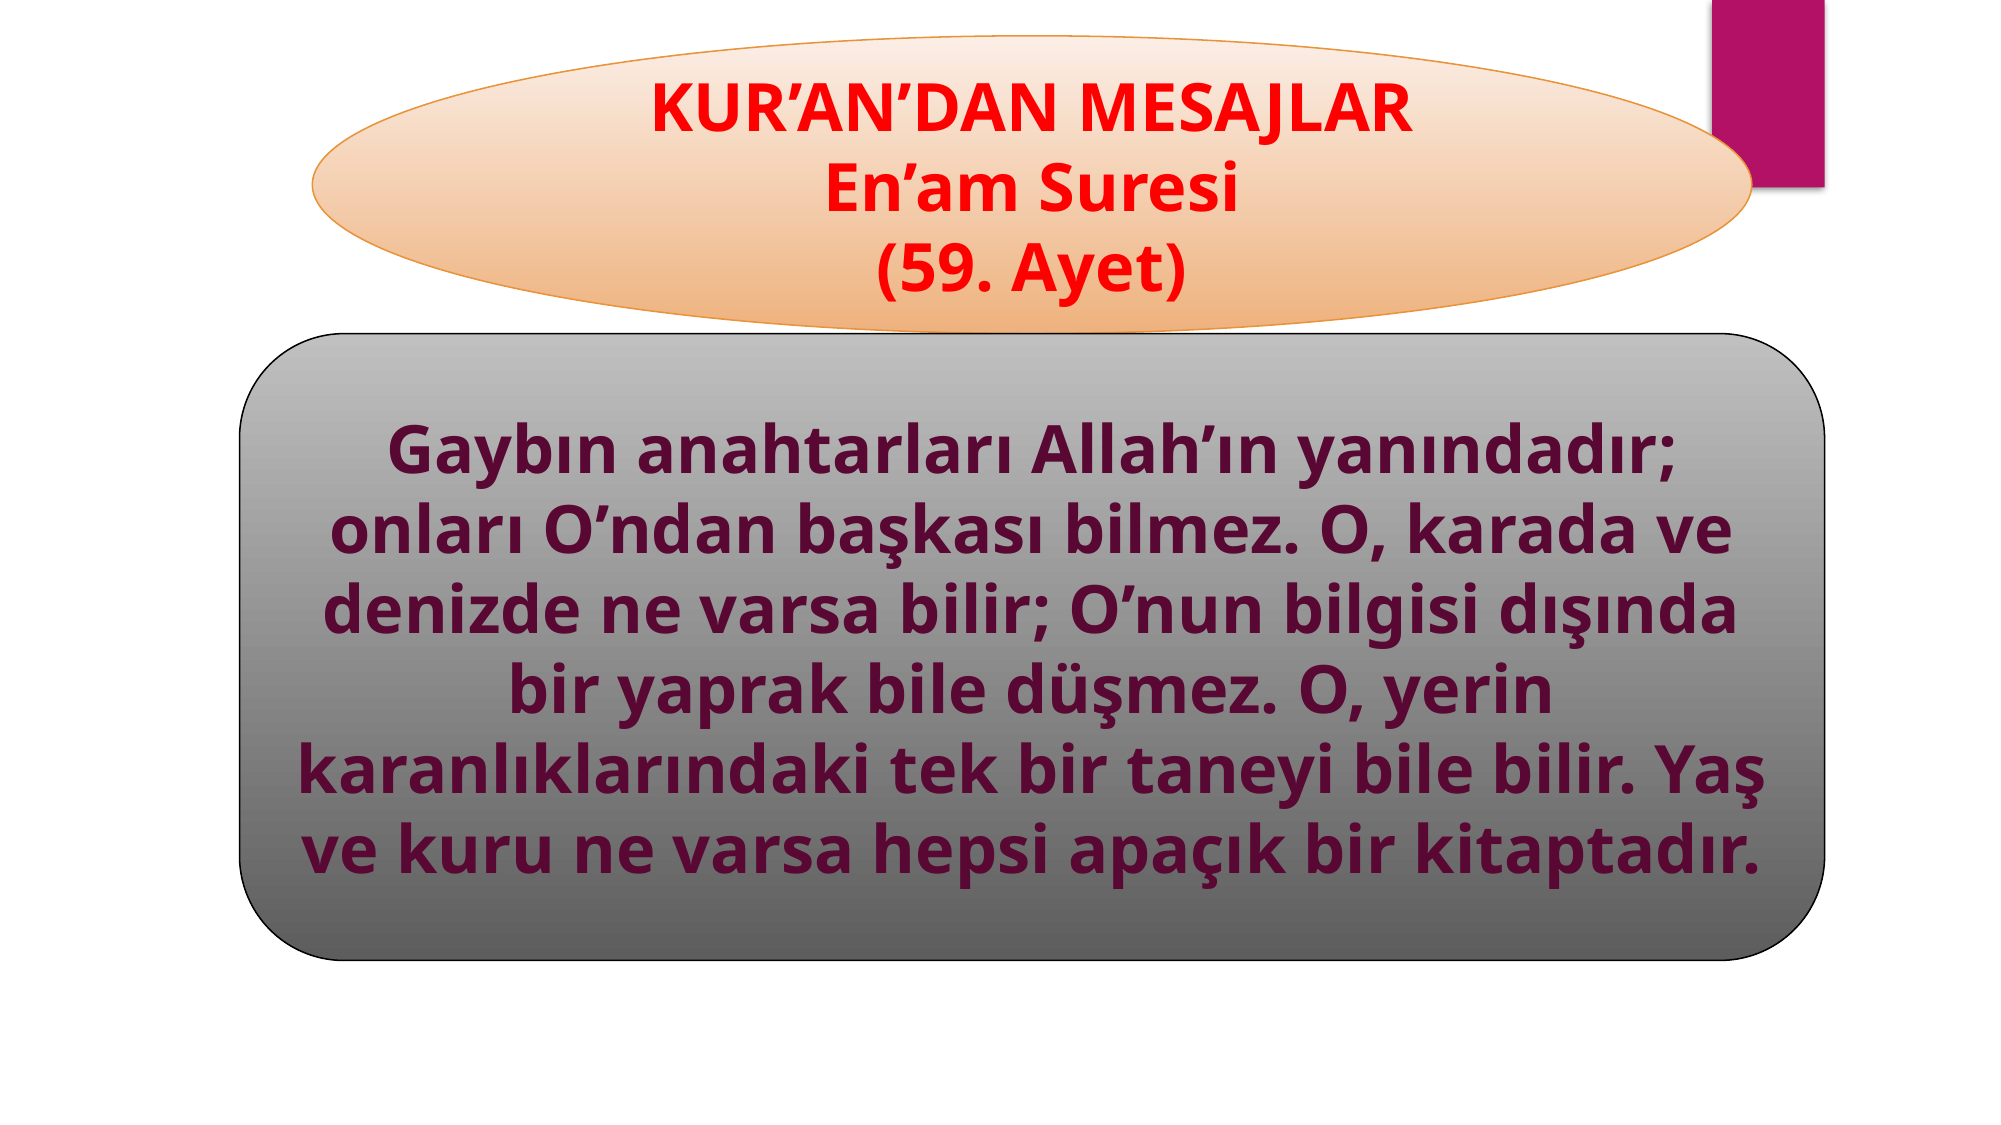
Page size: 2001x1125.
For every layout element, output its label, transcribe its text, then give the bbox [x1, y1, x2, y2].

text_box KUR’AN’DAN MESAJLAR En’am Suresi (59. Ayet) [311, 35, 1753, 332]
text_box Gaybın anahtarları Allah’ın yanındadır; onları O’ndan başkası bilmez. O, karada ve denizde ne varsa bilir; O’nun bilgisi dışında bir yaprak bile düşmez. O, yerin karanlıklarındaki tek bir taneyi bile bilir. Yaş ve kuru ne varsa hepsi apaçık bir kitaptadır. [238, 332, 1826, 962]
